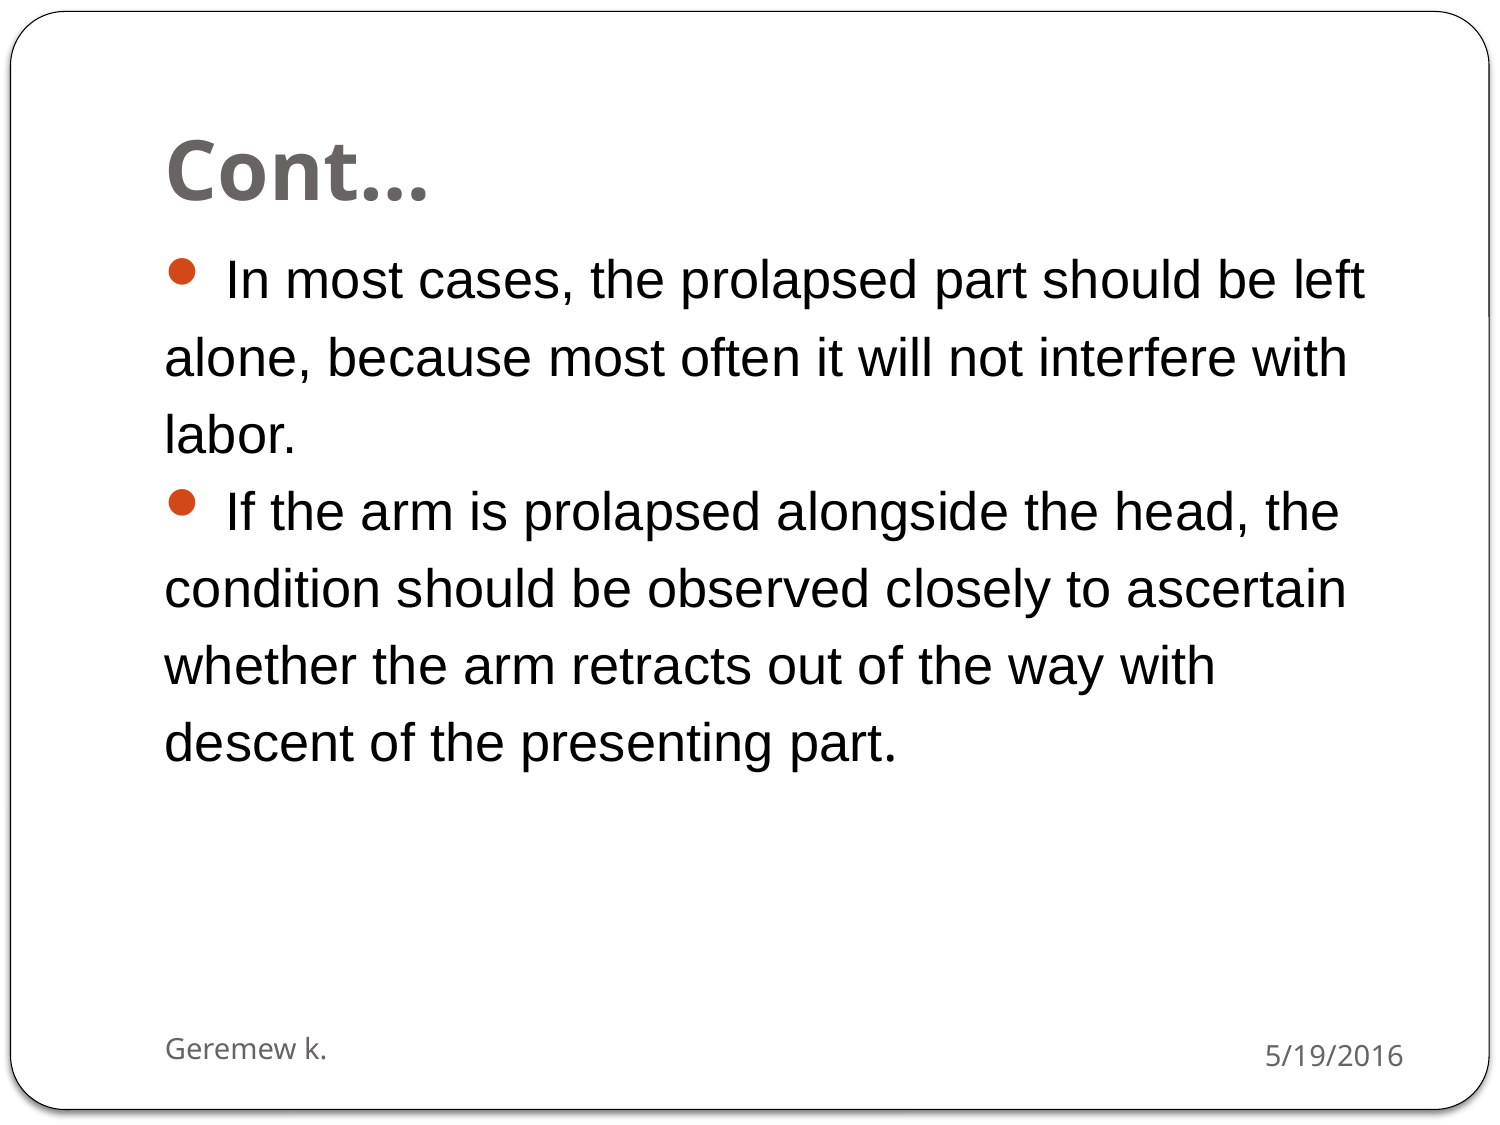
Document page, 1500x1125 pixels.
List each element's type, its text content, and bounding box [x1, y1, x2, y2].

footer Geremew k. [150, 1012, 800, 1088]
title Cont… [150, 45, 1425, 233]
list In most cases, the prolapsed part should be left alone, because most often it will not interfere with labor. If the arm is prolapsed alongside the head, the condition should be observed closely to ascertain whether the arm retracts out of the way with descent of the presenting part. [150, 237, 1425, 988]
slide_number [1012, 1015, 1419, 1094]
